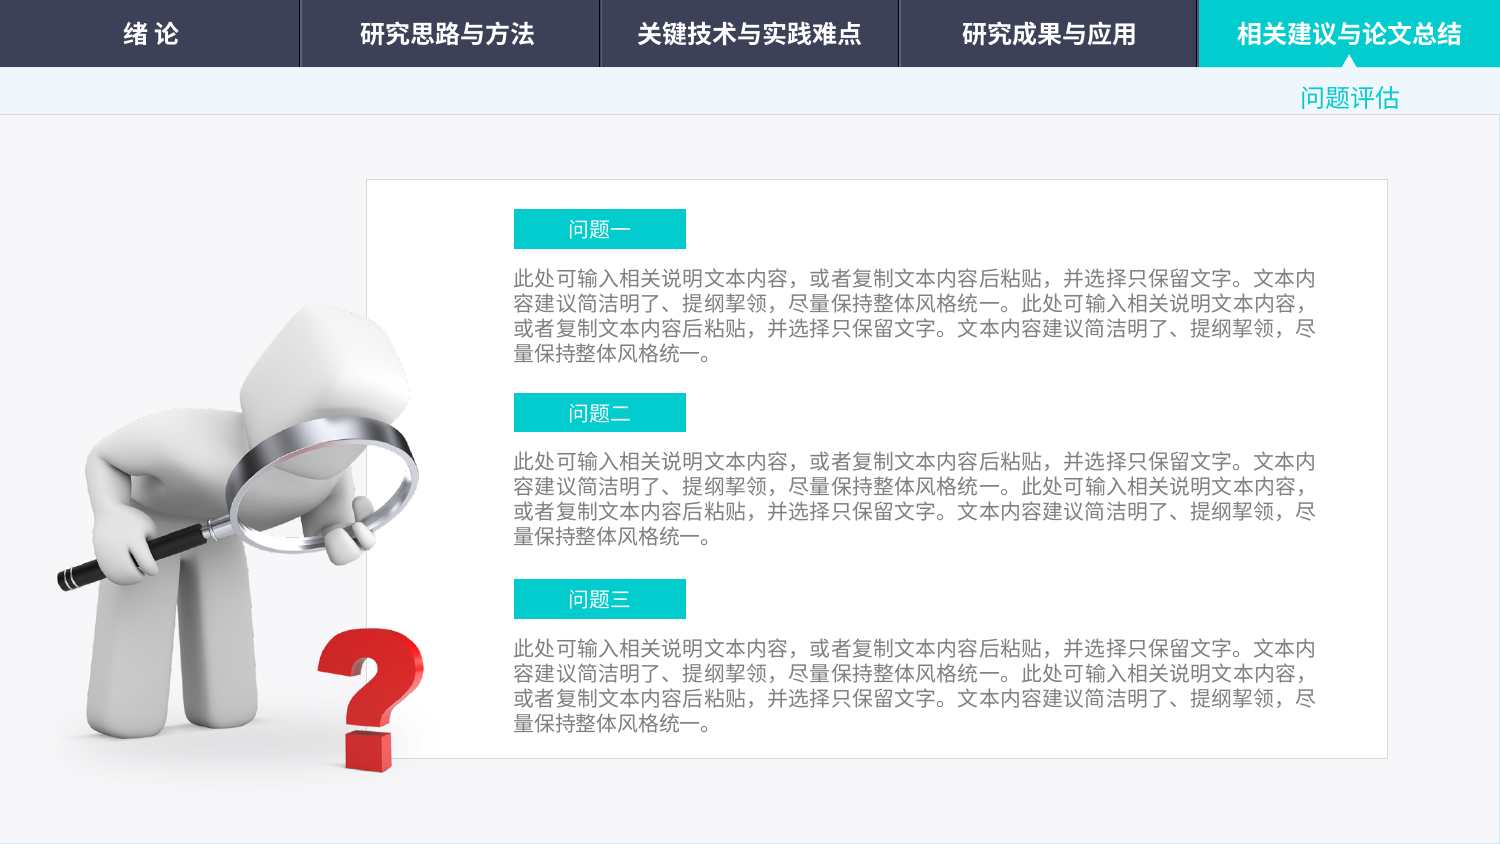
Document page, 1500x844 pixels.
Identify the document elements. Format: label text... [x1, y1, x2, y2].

text_box 问题二 [512, 390, 688, 435]
text_box 研究思路与方法 [297, 9, 599, 59]
text_box 绪 论 [0, 9, 297, 59]
text_box 相关建议与论文总结 [1199, 9, 1500, 59]
text_box 关键技术与实践难点 [599, 9, 899, 59]
text_box 研究成果与应用 [899, 9, 1199, 59]
text_box 问题评估 [1285, 59, 1416, 120]
text_box 此处可输入相关说明文本内容，或者复制文本内容后粘贴，并选择只保留文字。文本内容建议简洁明了、提纲挈领，尽量保持整体风格统一。此处可输入相关说明文本内容，或者复制文本内容后粘贴，并选择只保留文字。文本内容建议简洁明了、提纲挈领，尽量保持整体风格统一。 [513, 265, 1317, 366]
text_box 此处可输入相关说明文本内容，或者复制文本内容后粘贴，并选择只保留文字。文本内容建议简洁明了、提纲挈领，尽量保持整体风格统一。此处可输入相关说明文本内容，或者复制文本内容后粘贴，并选择只保留文字。文本内容建议简洁明了、提纲挈领，尽量保持整体风格统一。 [513, 635, 1317, 736]
text_box 此处可输入相关说明文本内容，或者复制文本内容后粘贴，并选择只保留文字。文本内容建议简洁明了、提纲挈领，尽量保持整体风格统一。此处可输入相关说明文本内容，或者复制文本内容后粘贴，并选择只保留文字。文本内容建议简洁明了、提纲挈领，尽量保持整体风格统一。 [513, 448, 1317, 549]
text_box [366, 179, 1388, 759]
text_box 问题一 [512, 207, 688, 251]
picture [0, 297, 501, 844]
text_box 问题三 [512, 577, 688, 621]
